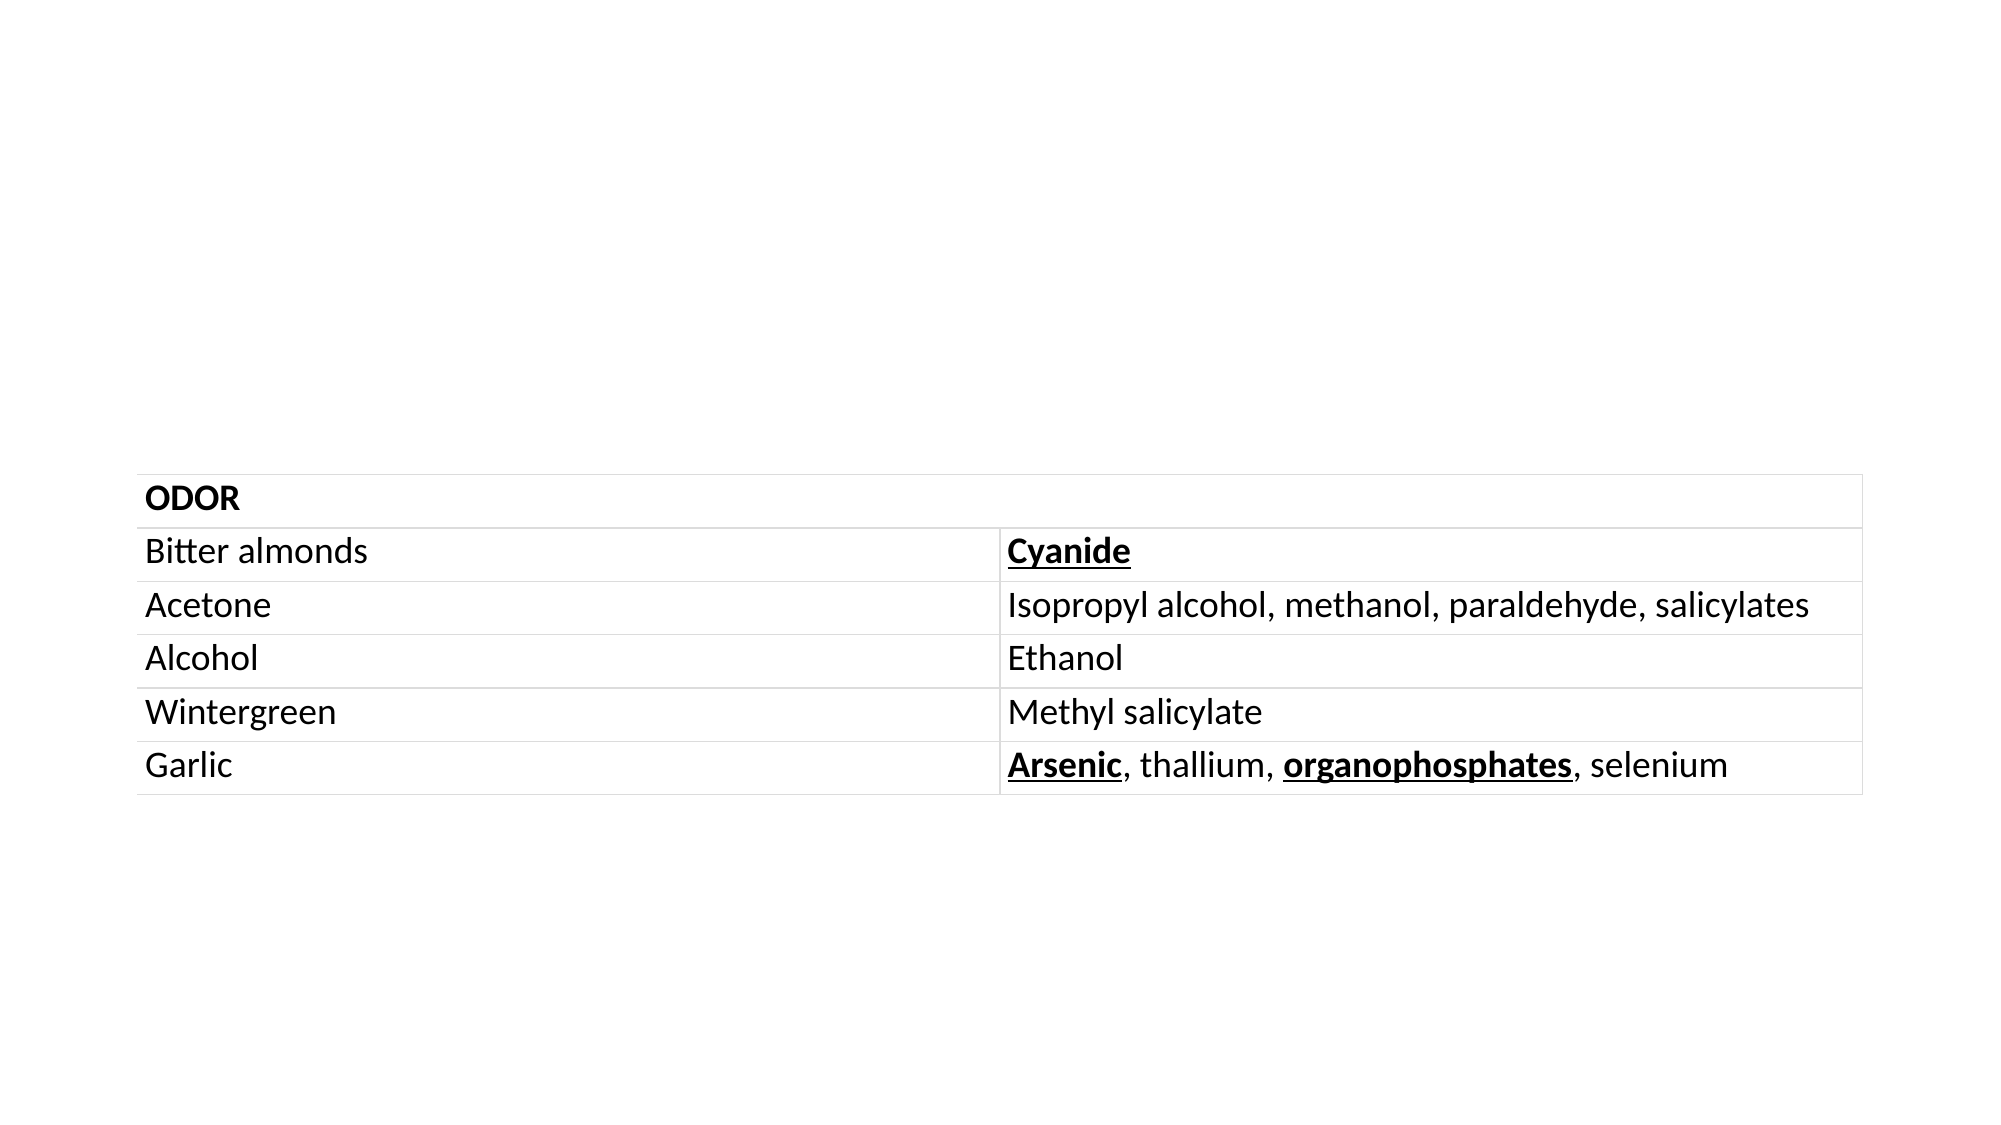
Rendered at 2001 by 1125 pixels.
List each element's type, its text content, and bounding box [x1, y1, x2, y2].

table_cell Arsenic, thallium, organophosphates, selenium [1001, 742, 1862, 794]
table_cell Garlic [137, 742, 999, 794]
table_cell Isopropyl alcohol, methanol, paraldehyde, salicylates [1001, 582, 1862, 634]
table_cell Alcohol [137, 635, 999, 687]
table_cell Wintergreen [137, 689, 999, 741]
table_cell Ethanol [1001, 635, 1862, 687]
table_cell Bitter almonds [137, 529, 999, 581]
table_cell Methyl salicylate [1001, 689, 1862, 741]
table_header ODOR [137, 475, 1862, 527]
table_cell Acetone [137, 582, 999, 634]
table_cell Cyanide [1001, 529, 1862, 581]
